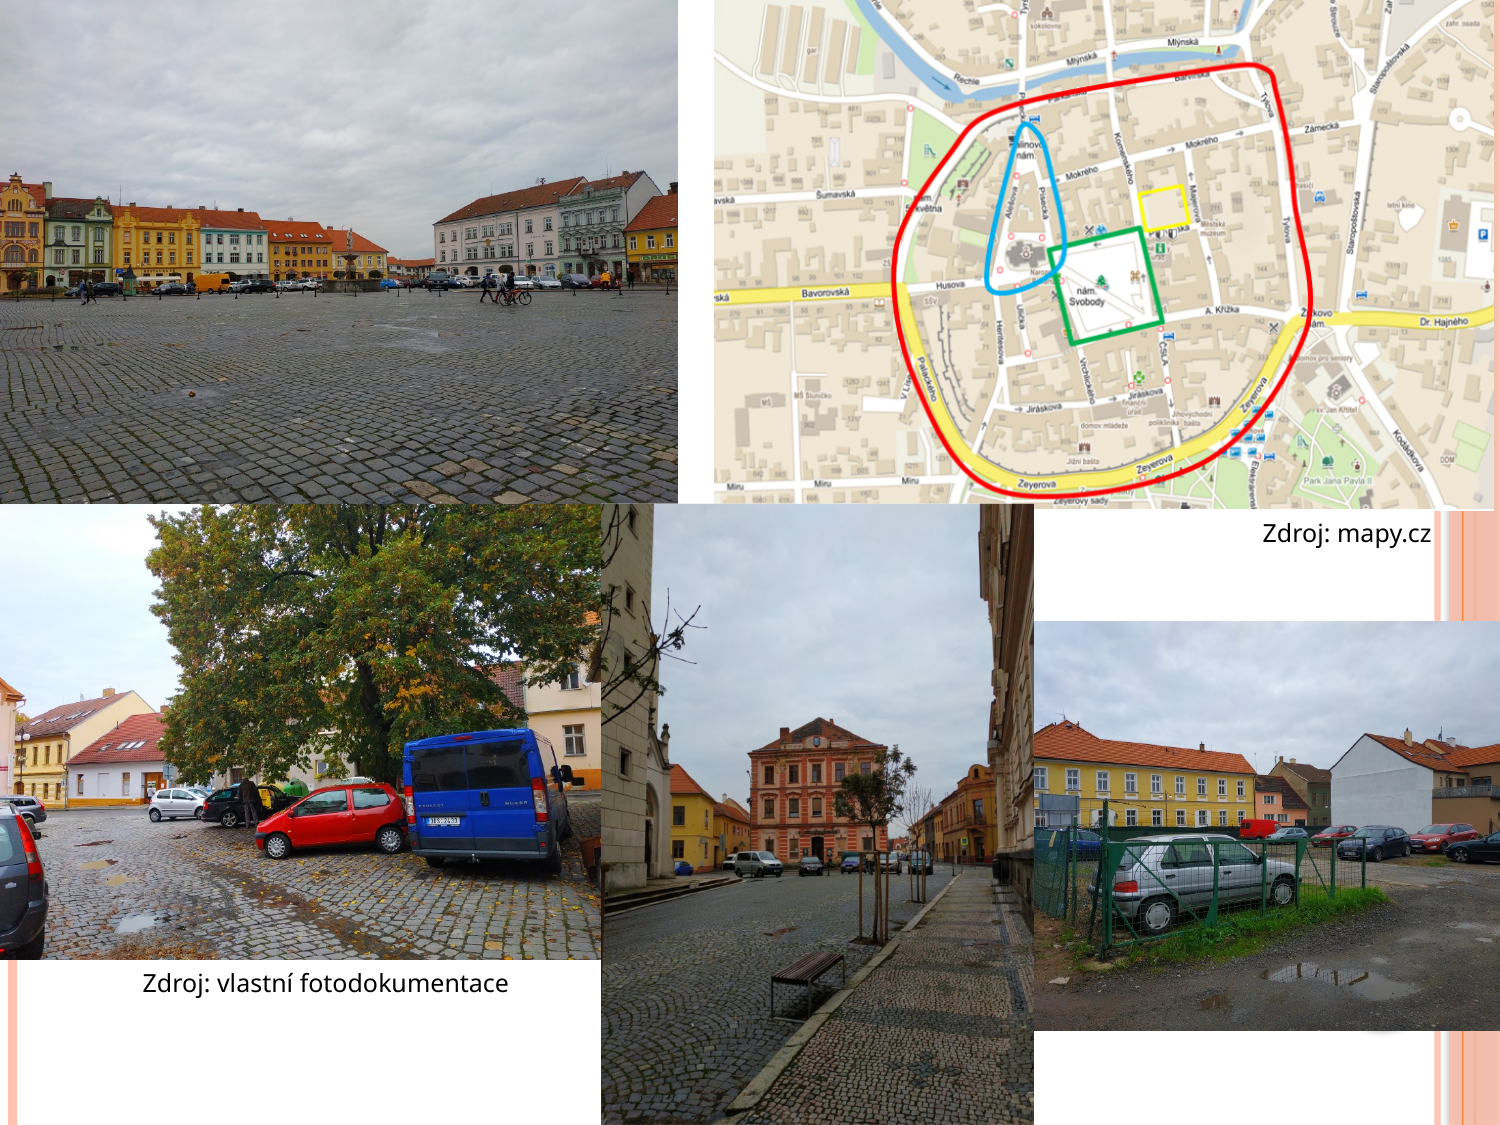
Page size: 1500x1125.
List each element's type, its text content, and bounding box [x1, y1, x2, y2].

text_box Zdroj: mapy.cz [1247, 520, 1447, 556]
text_box Zdroj: vlastní fotodokumentace [127, 970, 499, 1005]
picture [0, 0, 1500, 1124]
